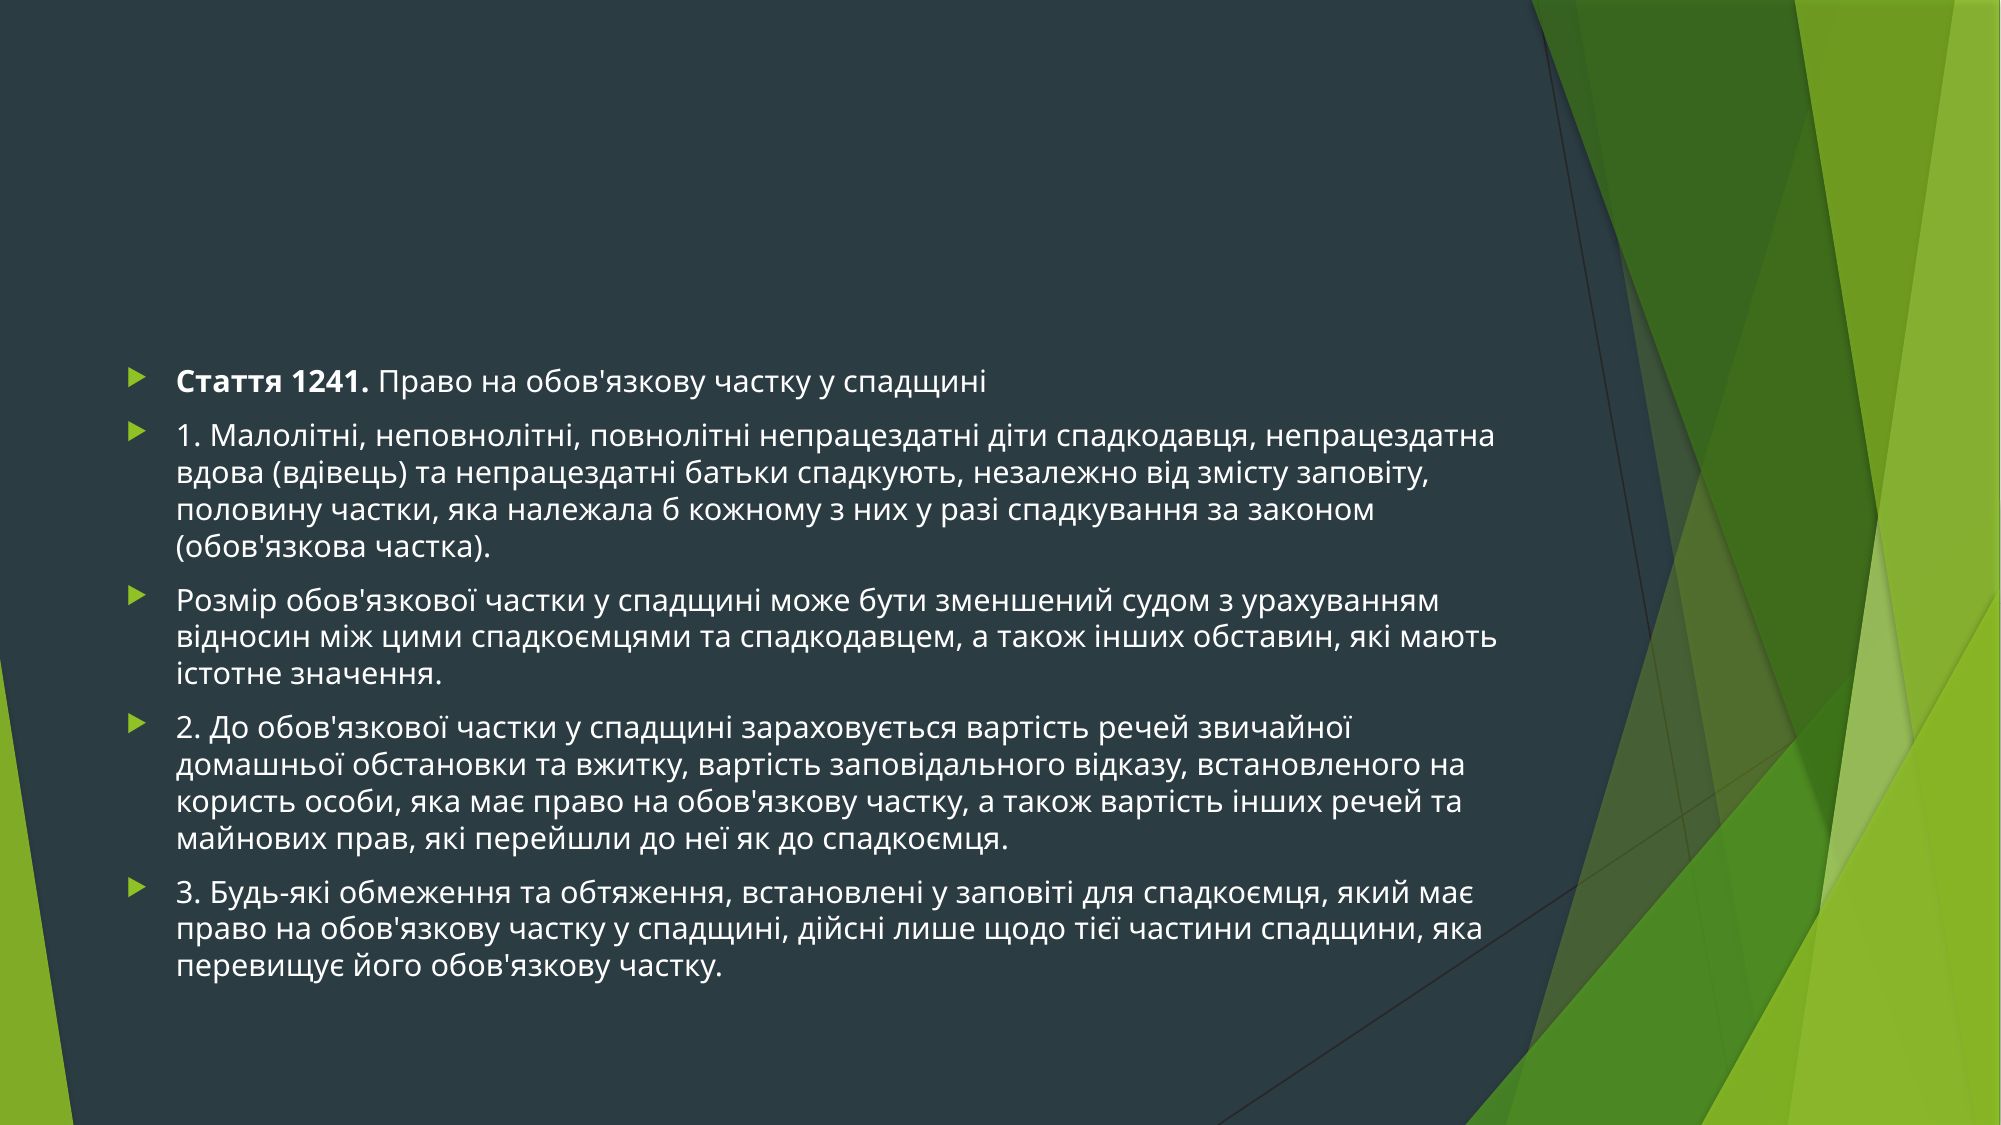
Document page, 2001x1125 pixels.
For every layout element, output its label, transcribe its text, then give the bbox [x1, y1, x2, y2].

list Стаття 1241. Право на обов'язкову частку у спадщині 1. Малолітні, неповнолітні, повнолітні непрацездатні діти спадкодавця, непрацездатна вдова (вдівець) та непрацездатні батьки спадкують, незалежно від змісту заповіту, половину частки, яка належала б кожному з них у разі спадкування за законом (обов'язкова частка). Розмір обов'язкової частки у спадщині може бути зменшений судом з урахуванням відносин між цими спадкоємцями та спадкодавцем, а також інших обставин, які мають істотне значення. 2. До обов'язкової частки у спадщині зараховується вартість речей звичайної домашньої обстановки та вжитку, вартість заповідального відказу, встановленого на користь особи, яка має право на обов'язкову частку, а також вартість інших речей та майнових прав, які перейшли до неї як до спадкоємця. 3. Будь-які обмеження та обтяження, встановлені у заповіті для спадкоємця, який має право на обов'язкову частку у спадщині, дійсні лише щодо тієї частини спадщини, яка перевищує його обов'язкову частку. [111, 354, 1522, 992]
